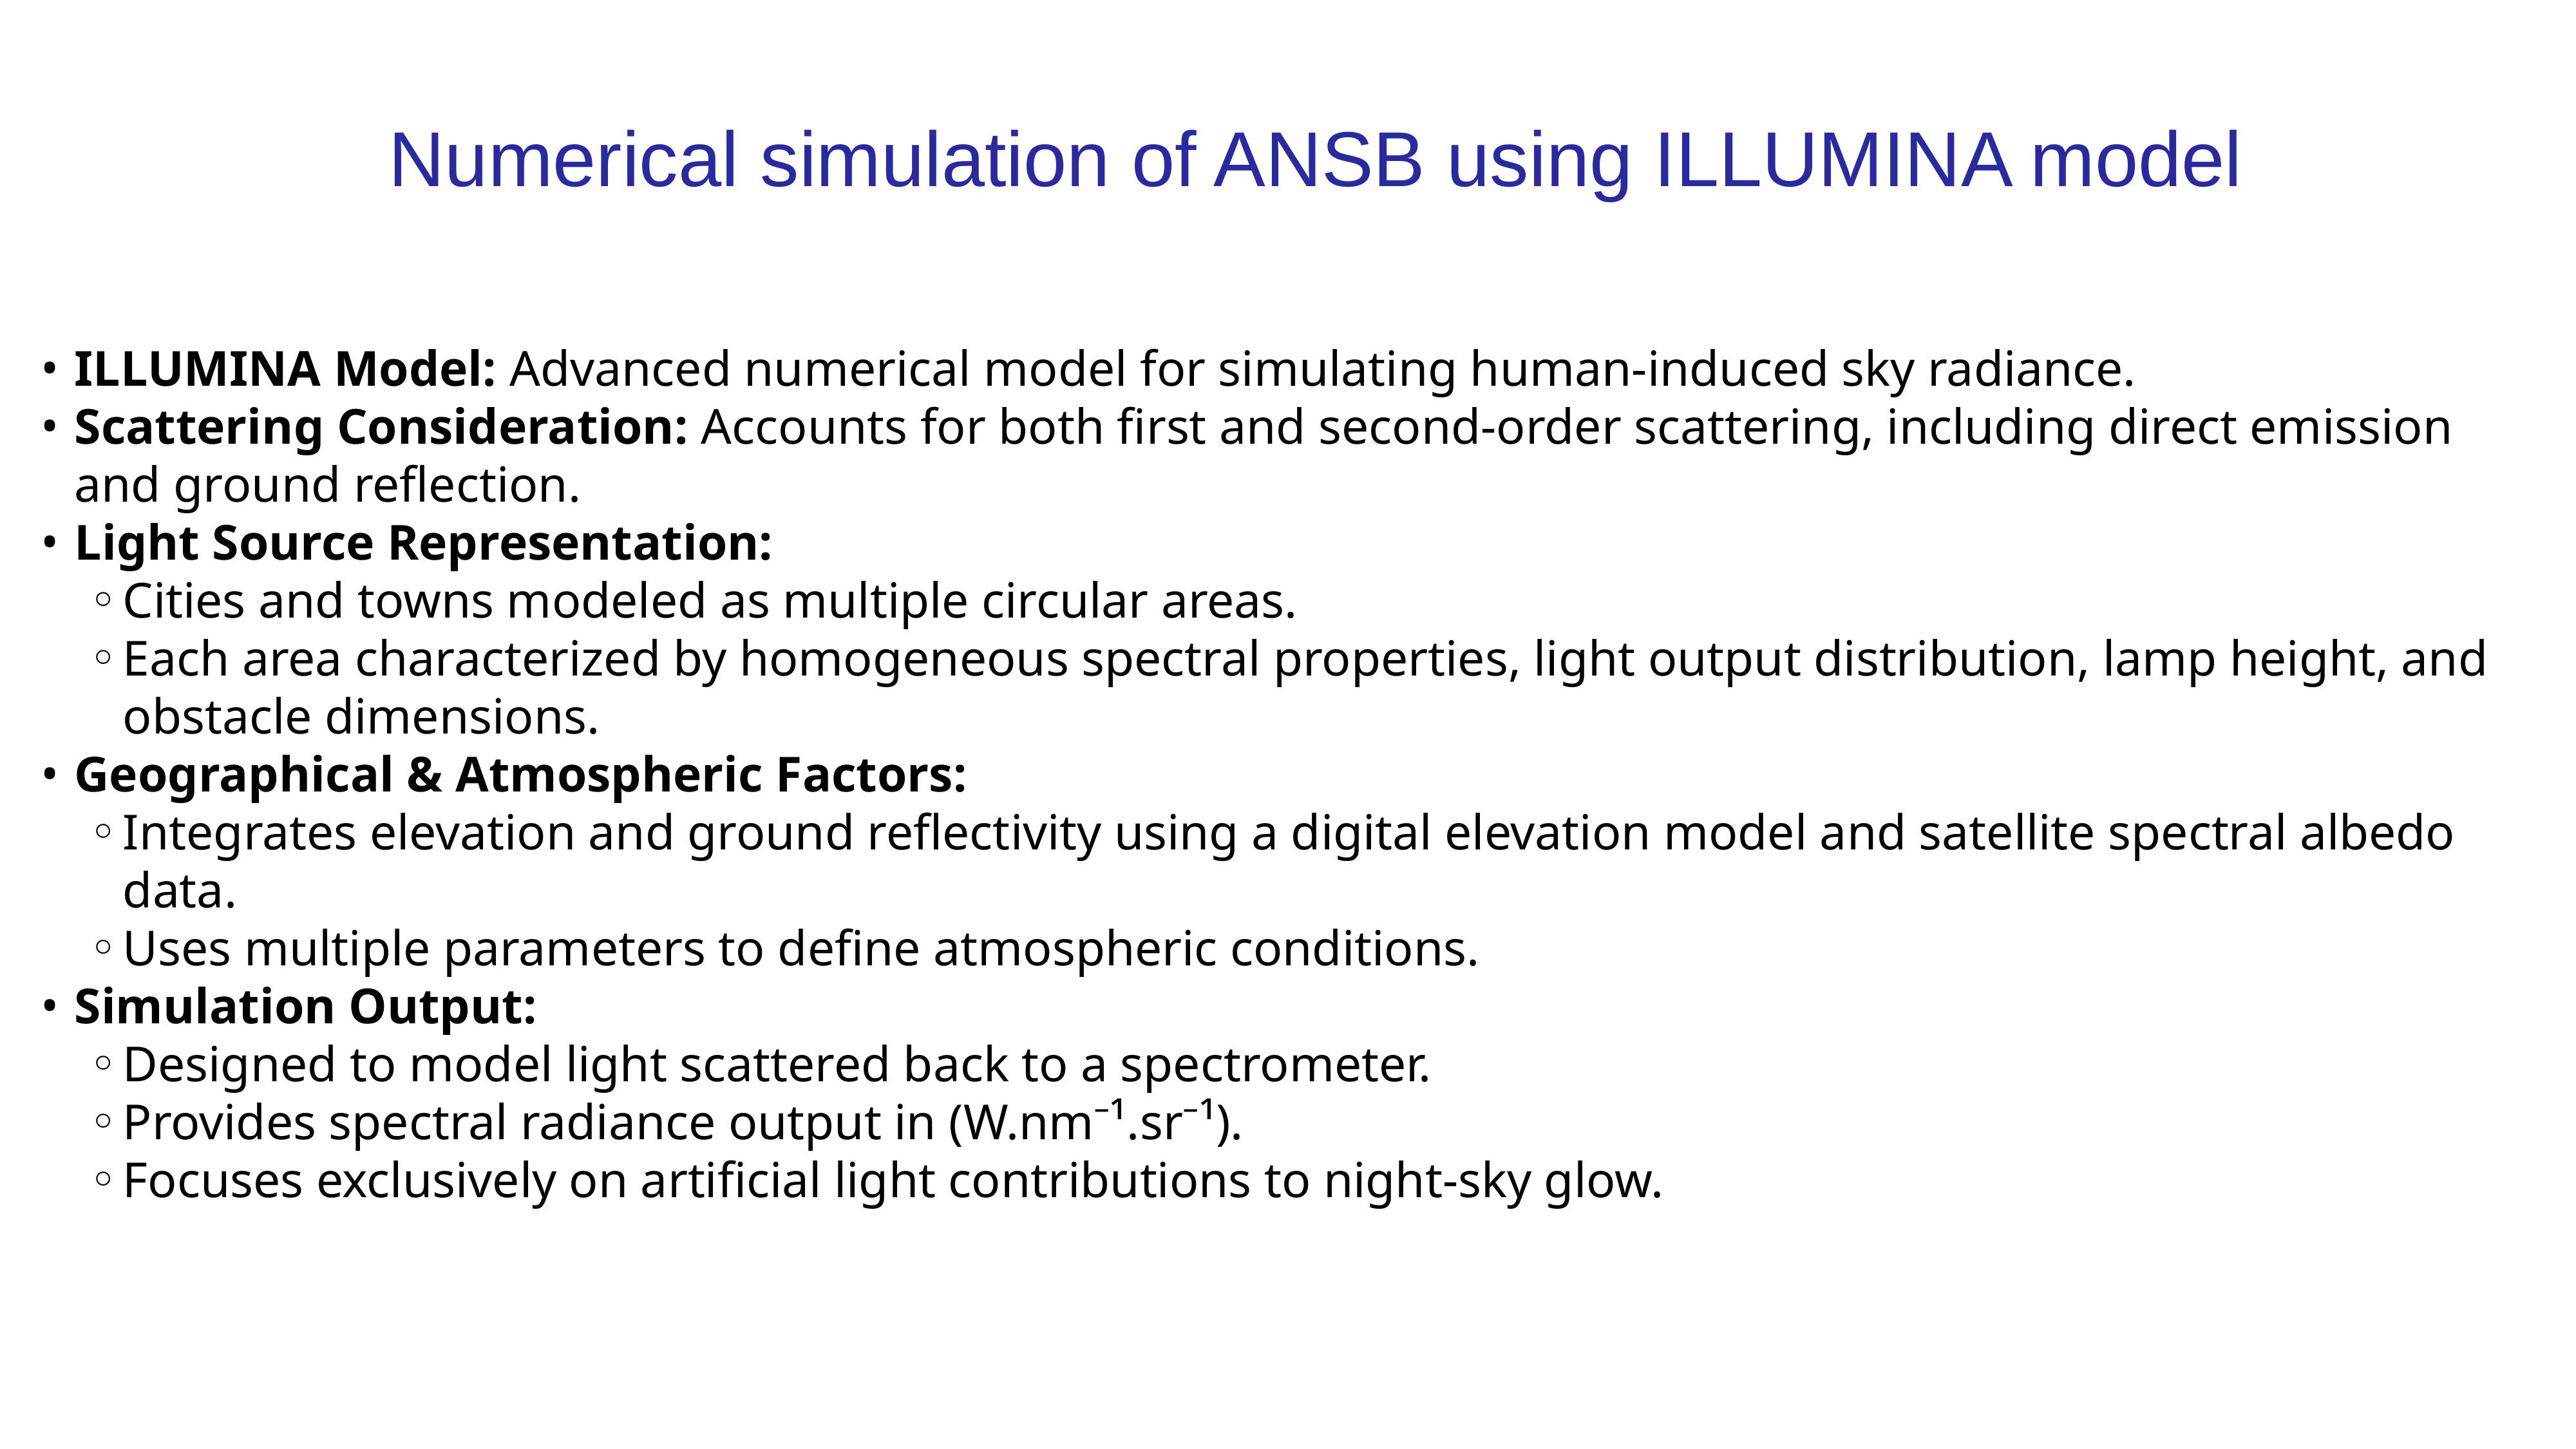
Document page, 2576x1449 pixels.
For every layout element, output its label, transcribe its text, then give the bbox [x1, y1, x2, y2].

text_box Numerical simulation of ANSB using ILLUMINA model [377, 105, 2256, 216]
text_box ILLUMINA Model: Advanced numerical model for simulating human-induced sky radiance. Scattering Consideration: Accounts for both first and second-order scattering, including direct emission and ground reflection. Light Source Representation: Cities and towns modeled as multiple circular areas. Each area characterized by homogeneous spectral properties, light output distribution, lamp height, and obstacle dimensions. Geographical & Atmospheric Factors: Integrates elevation and ground reflectivity using a digital elevation model and satellite spectral albedo data. Uses multiple parameters to define atmospheric conditions. Simulation Output: Designed to model light scattered back to a spectrometer. Provides spectral radiance output in (W.nm⁻¹.sr⁻¹). Focuses exclusively on artificial light contributions to night-sky glow. [14, 326, 2510, 1219]
